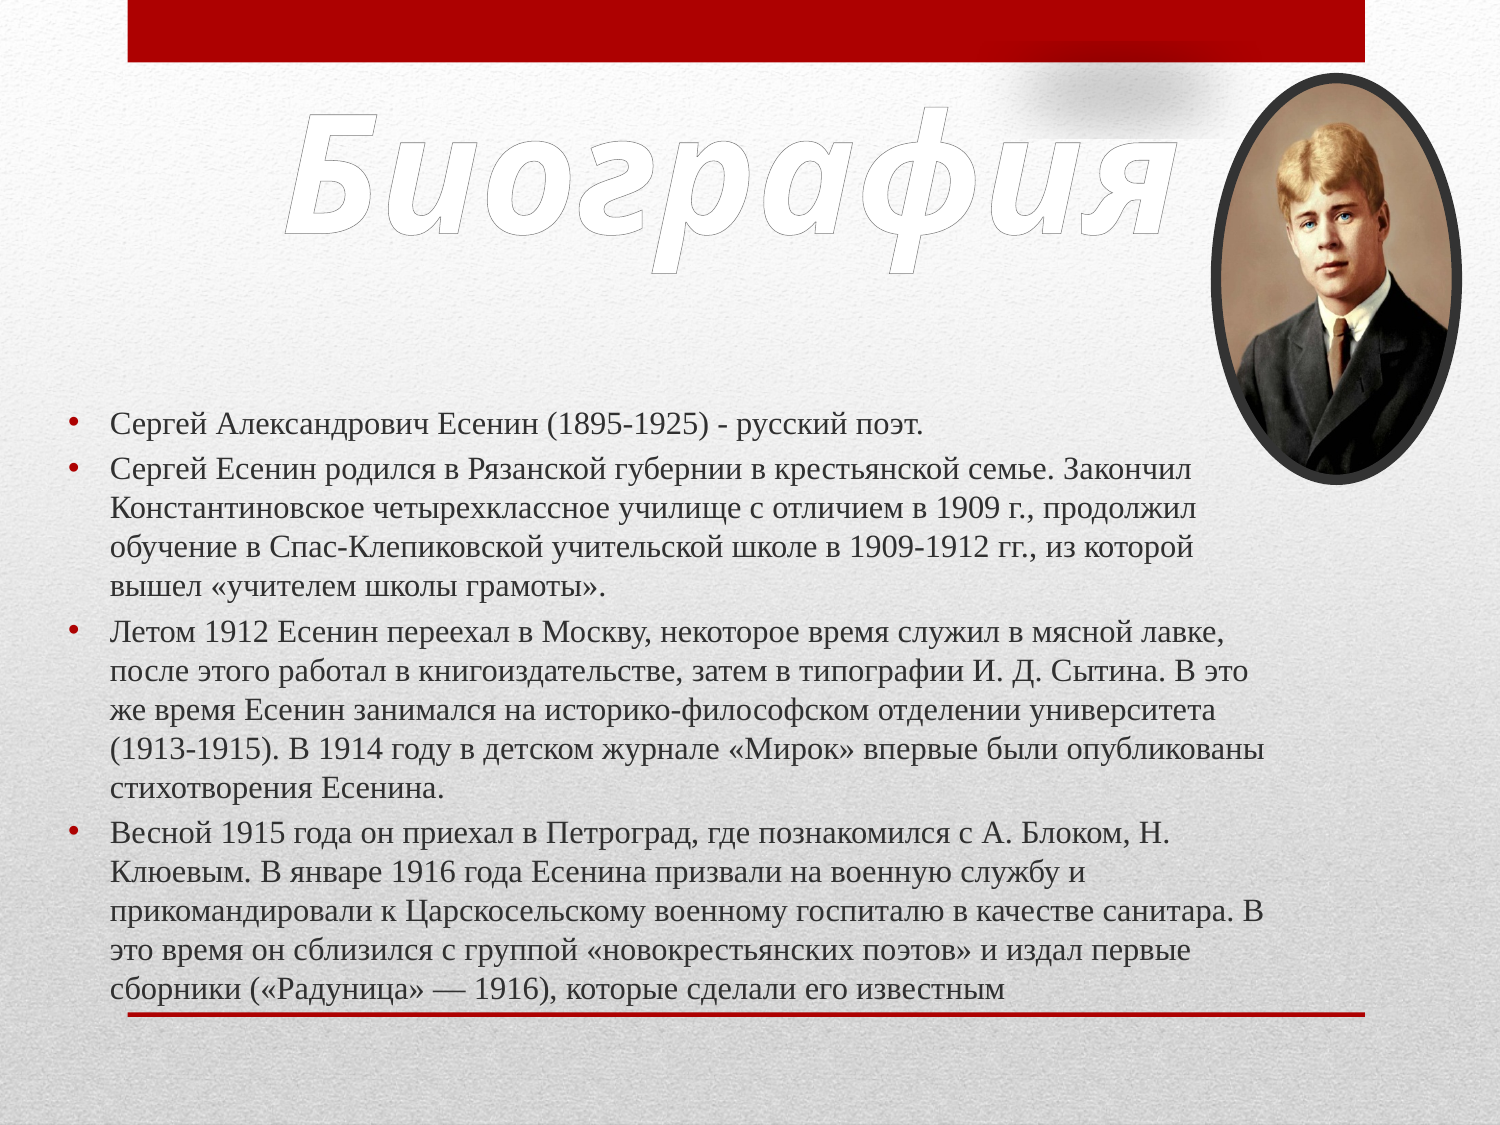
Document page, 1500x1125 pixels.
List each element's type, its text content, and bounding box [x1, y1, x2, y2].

picture [1215, 77, 1458, 481]
list Сергей Александрович Есенин (1895-1925) - русский поэт. Сергей Есенин родился в Рязанской губернии в крестьянской семье. Закончил Константиновское четырехклассное училище с отличием в 1909 г., продолжил обучение в Спас-Клепиковской учительской школе в 1909-1912 гг., из которой вышел «учителем школы грамоты». Летом 1912 Есенин переехал в Москву, некоторое время служил в мясной лавке, после этого работал в книгоиздательстве, затем в типографии И. Д. Сытина. В это же время Есенин занимался на историко-философском отделении университета (1913-1915). В 1914 году в детском журнале «Мирок» впервые были опубликованы стихотворения Есенина. Весной 1915 года он приехал в Петроград, где познакомился с А. Блоком, Н. Клюевым. В январе 1916 года Есенина призвали на военную службу и прикомандировали к Царскосельскому военному госпиталю в качестве санитара. В это время он сблизился с группой «новокрестьянских поэтов» и издал первые сборники («Радуница» — 1916), которые сделали его известным [53, 385, 1291, 1023]
title Биография [265, 12, 1379, 275]
